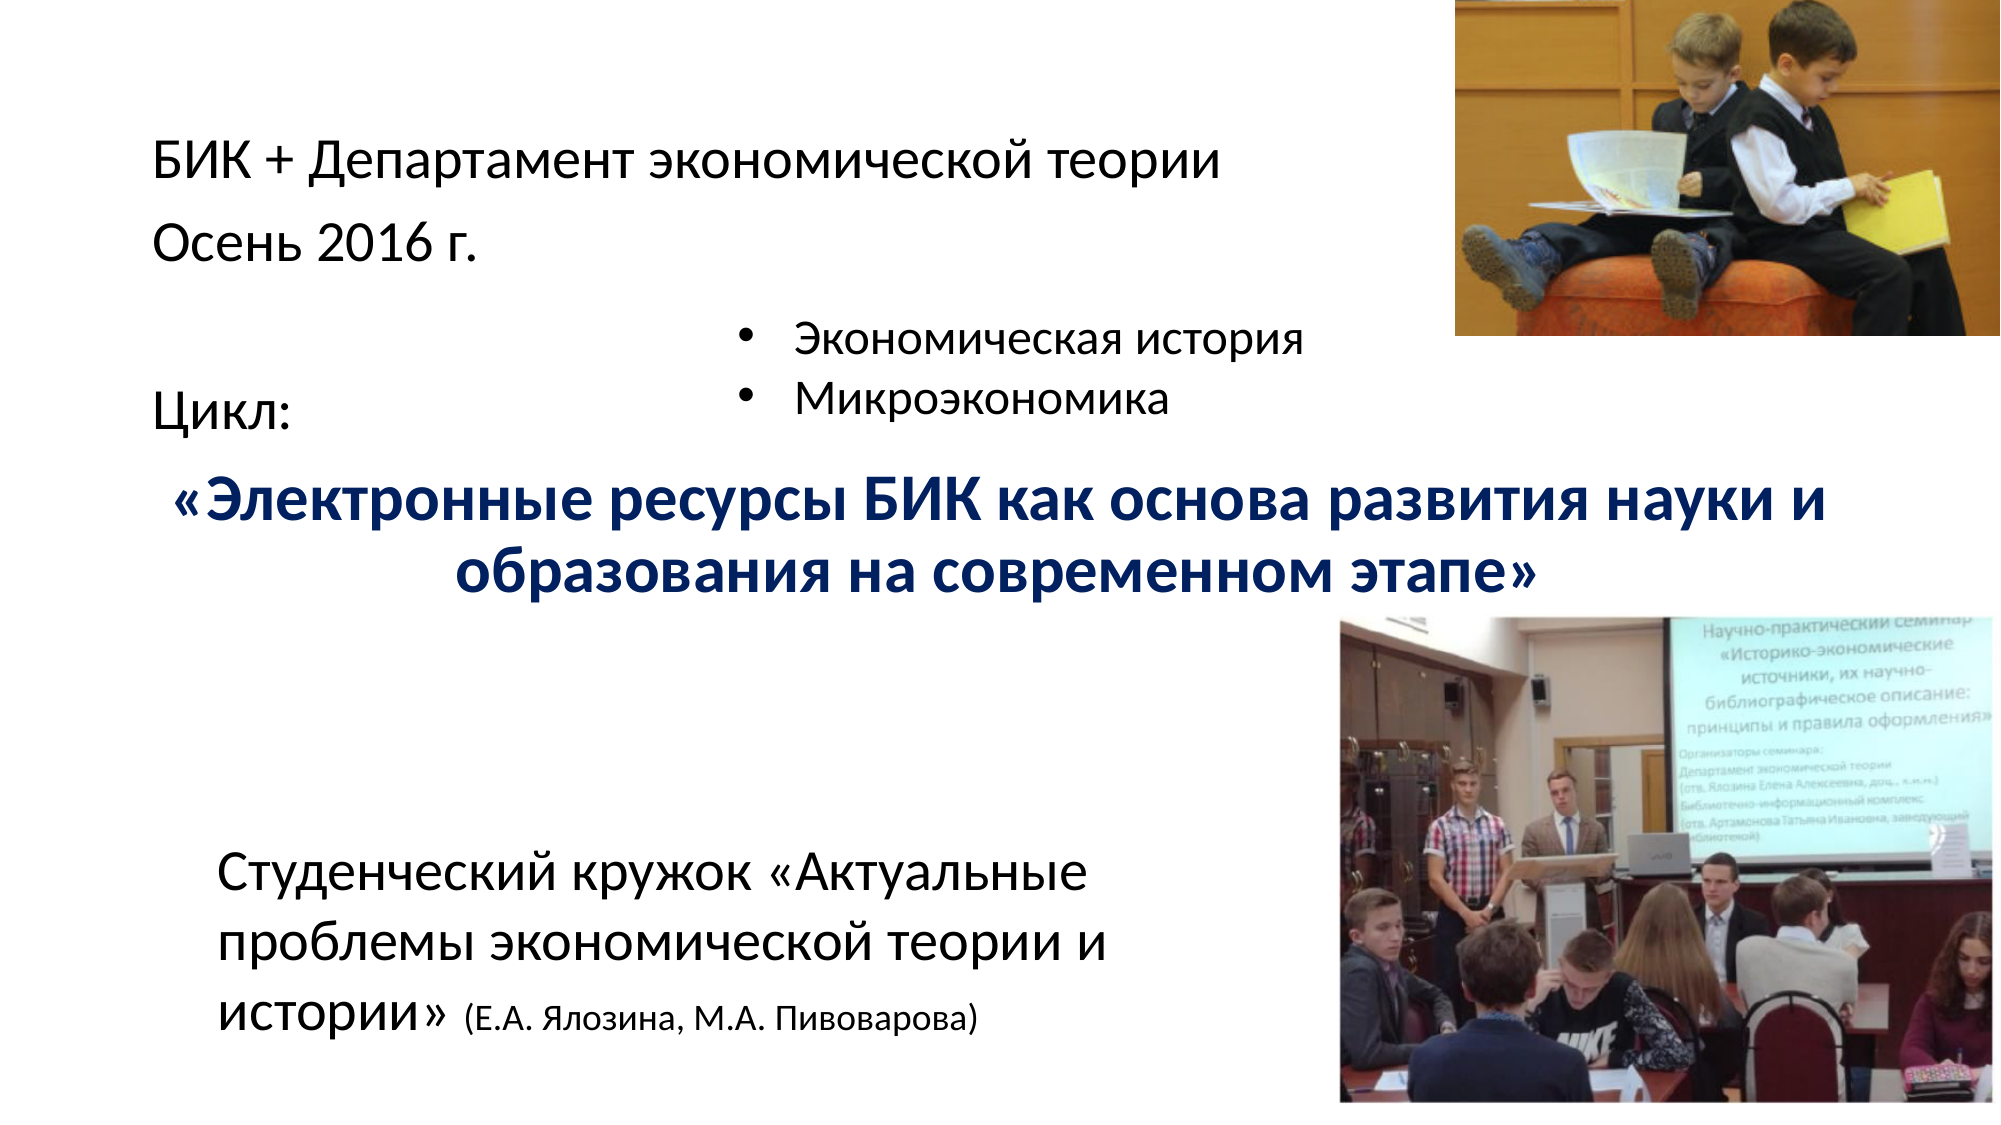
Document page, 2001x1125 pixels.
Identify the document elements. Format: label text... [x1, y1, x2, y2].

list БИК + Департамент экономической теории Осень 2016 г. Цикл: «Электронные ресурсы БИК как основа развития науки и образования на современном этапе» [137, 120, 1863, 893]
text_box Экономическая история Микроэкономика [722, 297, 1456, 432]
text_box Студенческий кружок «Актуальные проблемы экономической теории и истории» (Е.А. Ялозина, М.А. Пивоварова) [203, 824, 1204, 1050]
picture [1455, 0, 2000, 336]
picture [1337, 612, 2000, 1104]
